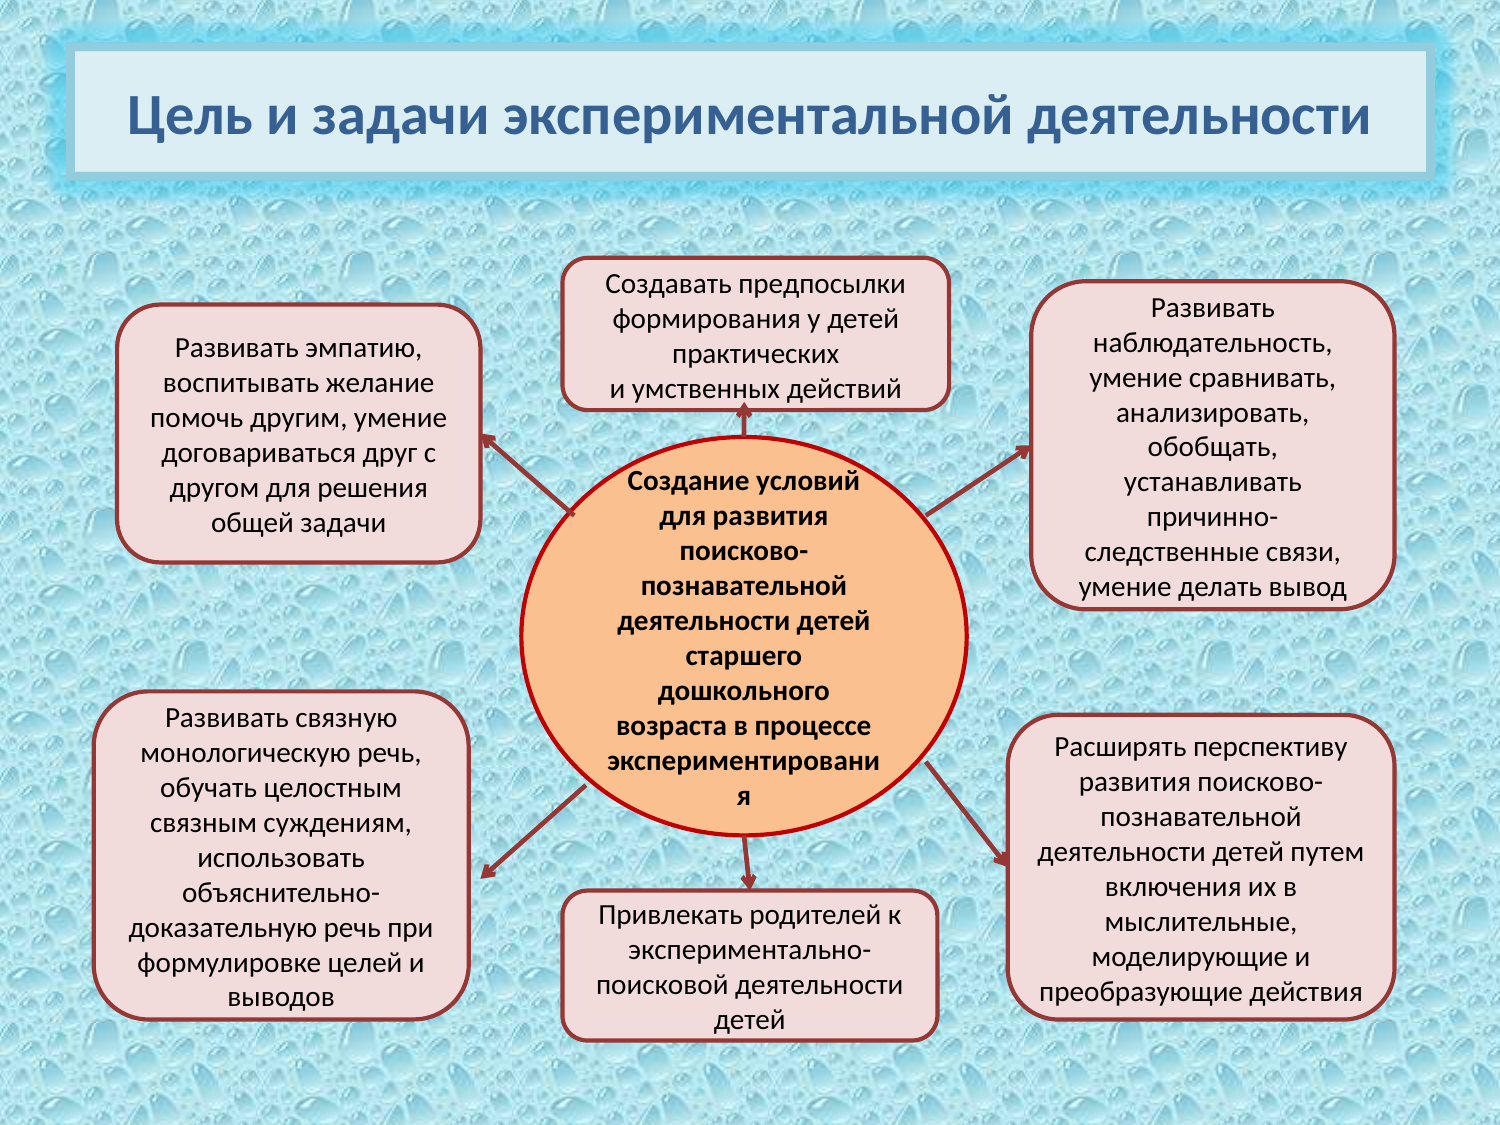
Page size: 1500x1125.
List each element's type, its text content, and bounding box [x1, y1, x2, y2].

text_box Расширять перспективу развития поисково-познавательной деятельности детей путем включения их в мыслительные, моделирующие и преобразующие действия [1005, 712, 1397, 1022]
text_box Создавать предпосылки формирования у детей практических и умственных действий [560, 255, 952, 413]
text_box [925, 445, 1032, 516]
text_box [913, 773, 1020, 856]
text_box Привлекать родителей к экспериментально-поисковой деятельности детей [560, 888, 940, 1043]
text_box Создание условий для развития поисково- познавательной деятельности детей старшего дошкольного возраста в процессе экспериментирования [519, 434, 969, 838]
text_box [27, 4, 1474, 220]
text_box Развивать наблюдательность, умение сравнивать, анализировать, обобщать, устанавливать причинно-следственные связи, умение делать вывод [1029, 279, 1397, 612]
text_box Развивать связную монологическую речь, обучать целостным связным суждениям, использовать объяснительно-доказательную речь при формулировке целей и выводов [91, 689, 471, 1022]
picture [0, 0, 1500, 1125]
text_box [480, 784, 587, 880]
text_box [480, 433, 575, 516]
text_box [743, 835, 751, 891]
text_box Развивать эмпатию, воспитывать желание помочь другим, умение договариваться друг с другом для решения общей задачи [114, 302, 483, 565]
